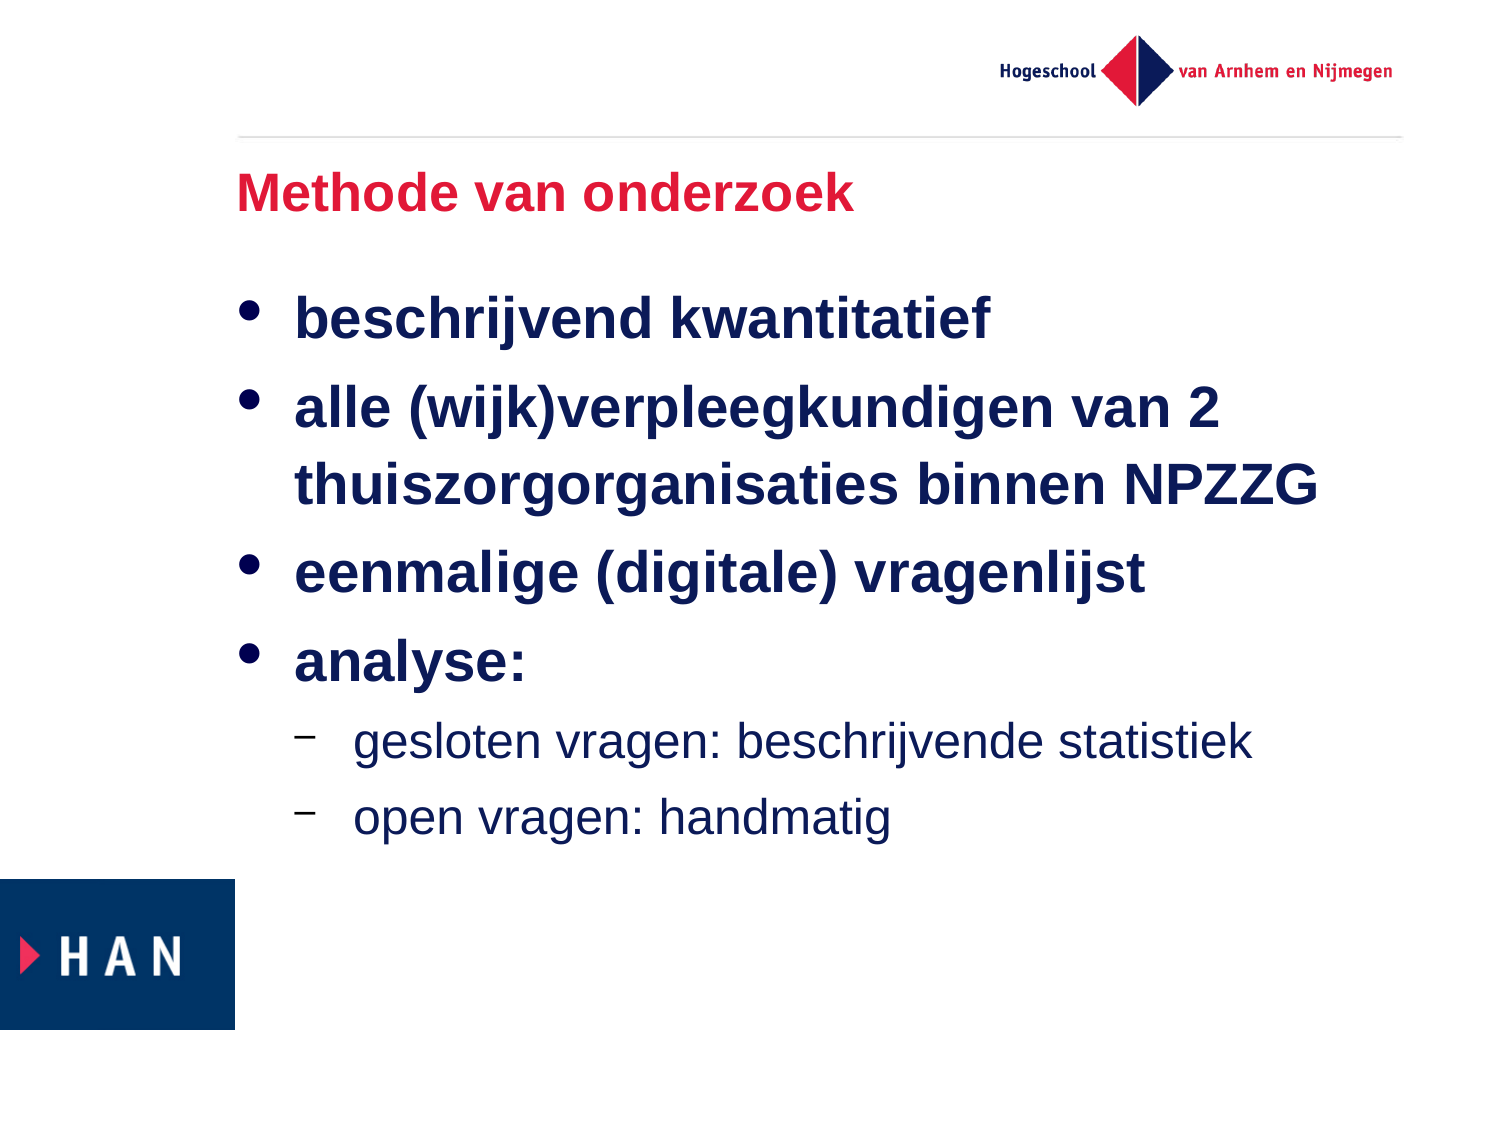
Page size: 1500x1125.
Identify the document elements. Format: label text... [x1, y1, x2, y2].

picture [0, 879, 235, 1030]
picture [233, 126, 1412, 145]
list beschrijvend kwantitatief alle (wijk)verpleegkundigen van 2 thuiszorgorganisaties binnen NPZZG eenmalige (digitale) vragenlijst analyse: gesloten vragen: beschrijvende statistiek open vragen: handmatig [236, 265, 1403, 880]
title Methode van onderzoek [236, 147, 1406, 231]
picture [992, 29, 1406, 113]
